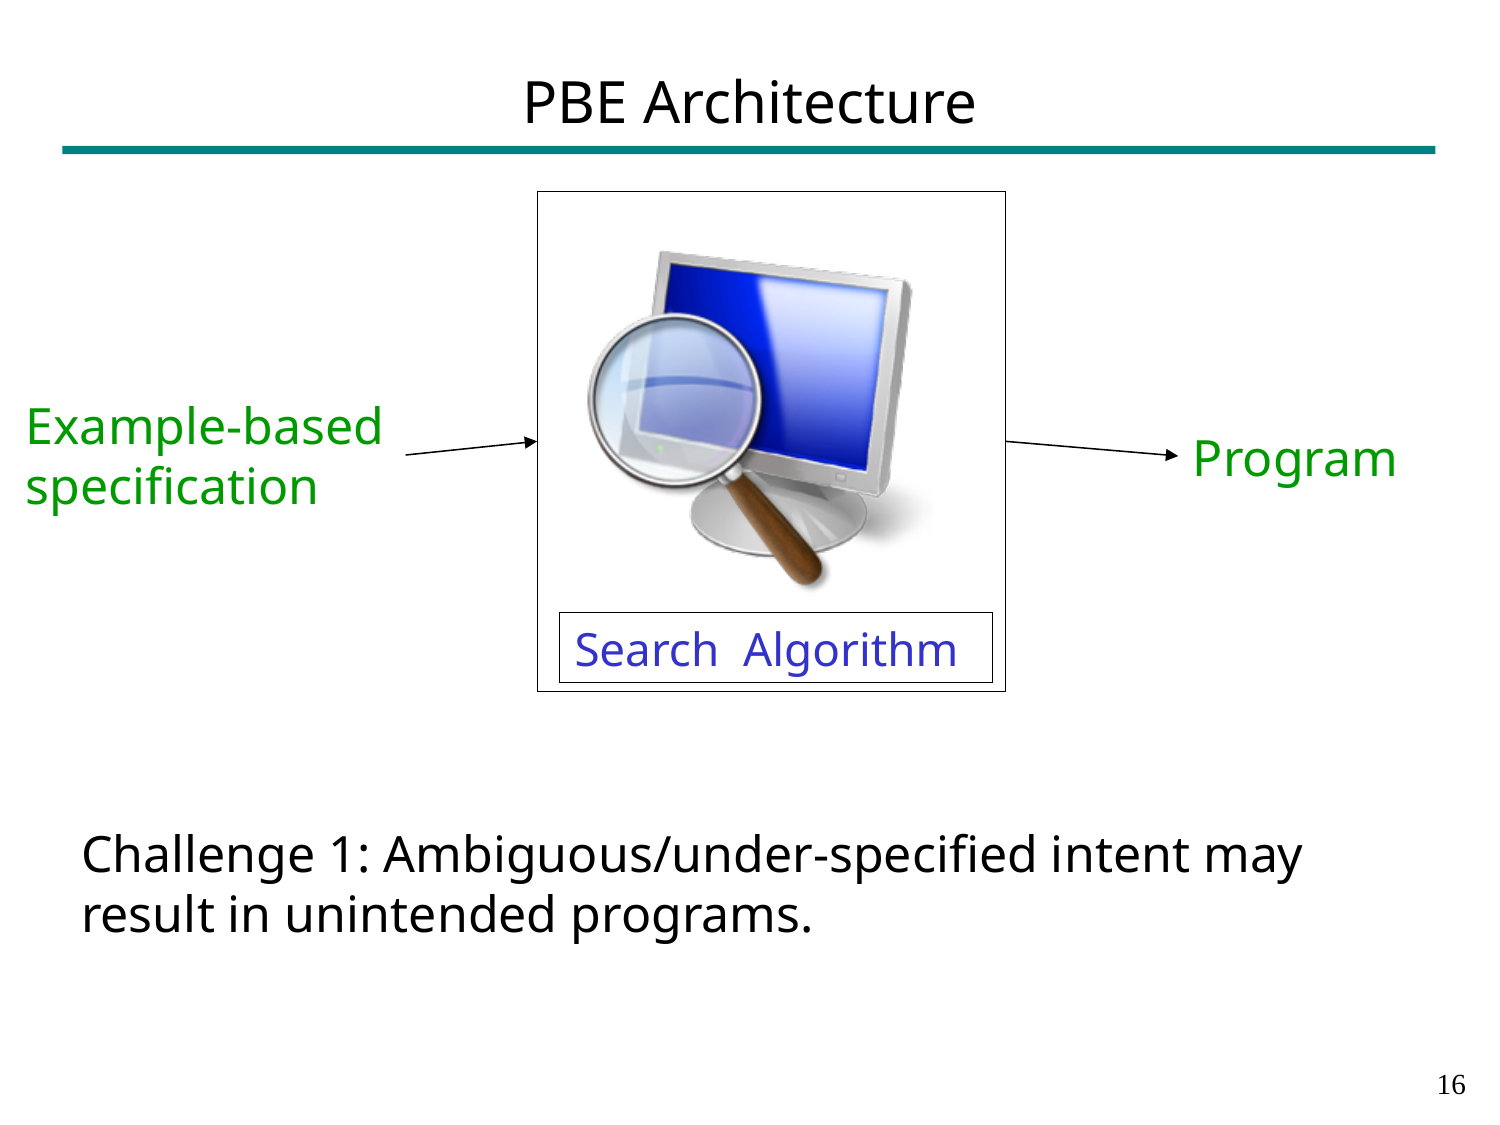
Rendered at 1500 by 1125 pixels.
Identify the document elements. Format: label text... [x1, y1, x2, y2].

text_box Example-based specification [11, 387, 406, 523]
title PBE Architecture [112, 49, 1388, 151]
text_box [537, 191, 1006, 692]
text_box Program [1178, 418, 1449, 494]
text_box Search Algorithm [559, 612, 993, 683]
picture [573, 197, 975, 599]
text_box Challenge 1: Ambiguous/under-specified intent may result in unintended programs. [66, 815, 1434, 1035]
slide_number 15 [1168, 1057, 1482, 1121]
